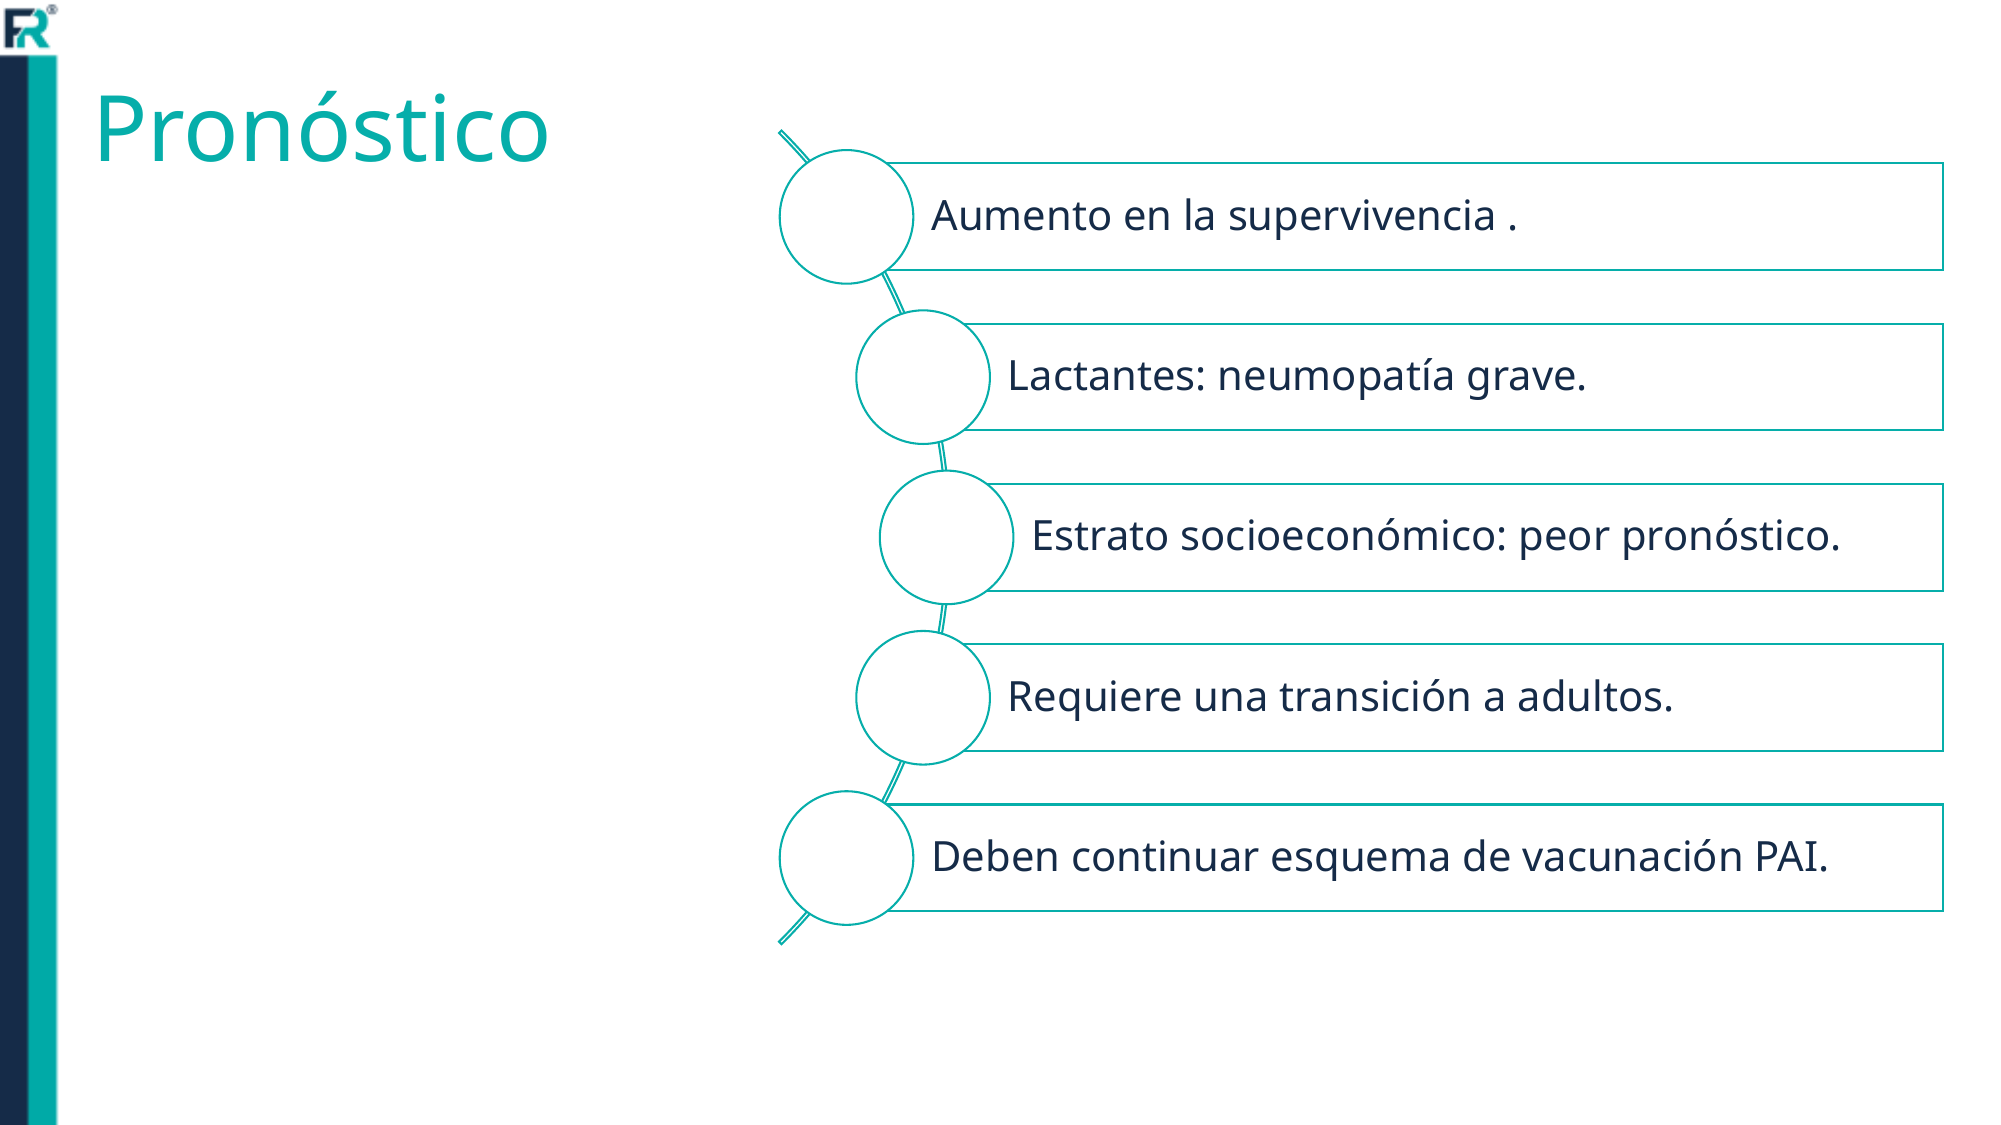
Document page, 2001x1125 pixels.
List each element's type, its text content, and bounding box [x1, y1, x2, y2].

title Pronóstico [77, 23, 1803, 241]
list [765, 109, 1956, 965]
picture [0, 0, 2001, 1125]
